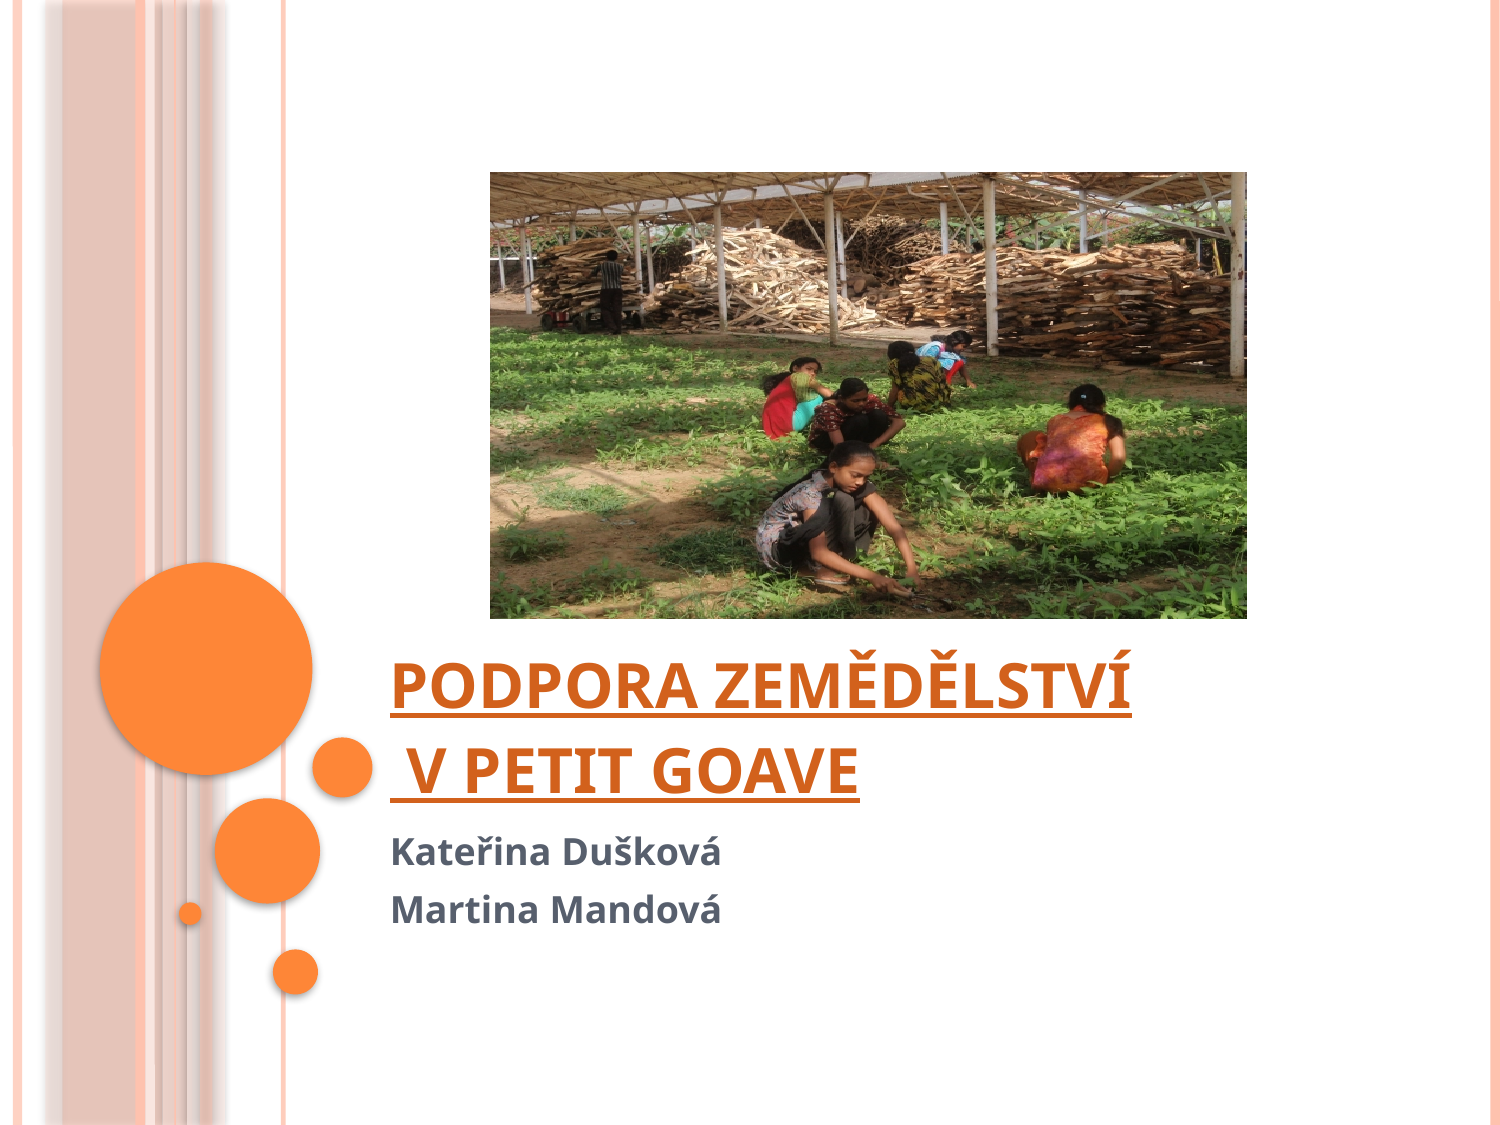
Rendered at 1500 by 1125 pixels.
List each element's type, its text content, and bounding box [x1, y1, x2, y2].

title Podpora zemědělství v Petit Goave [375, 512, 1388, 820]
picture [489, 172, 1247, 619]
subtitle Kateřina Dušková Martina Mandová [375, 820, 1388, 1046]
